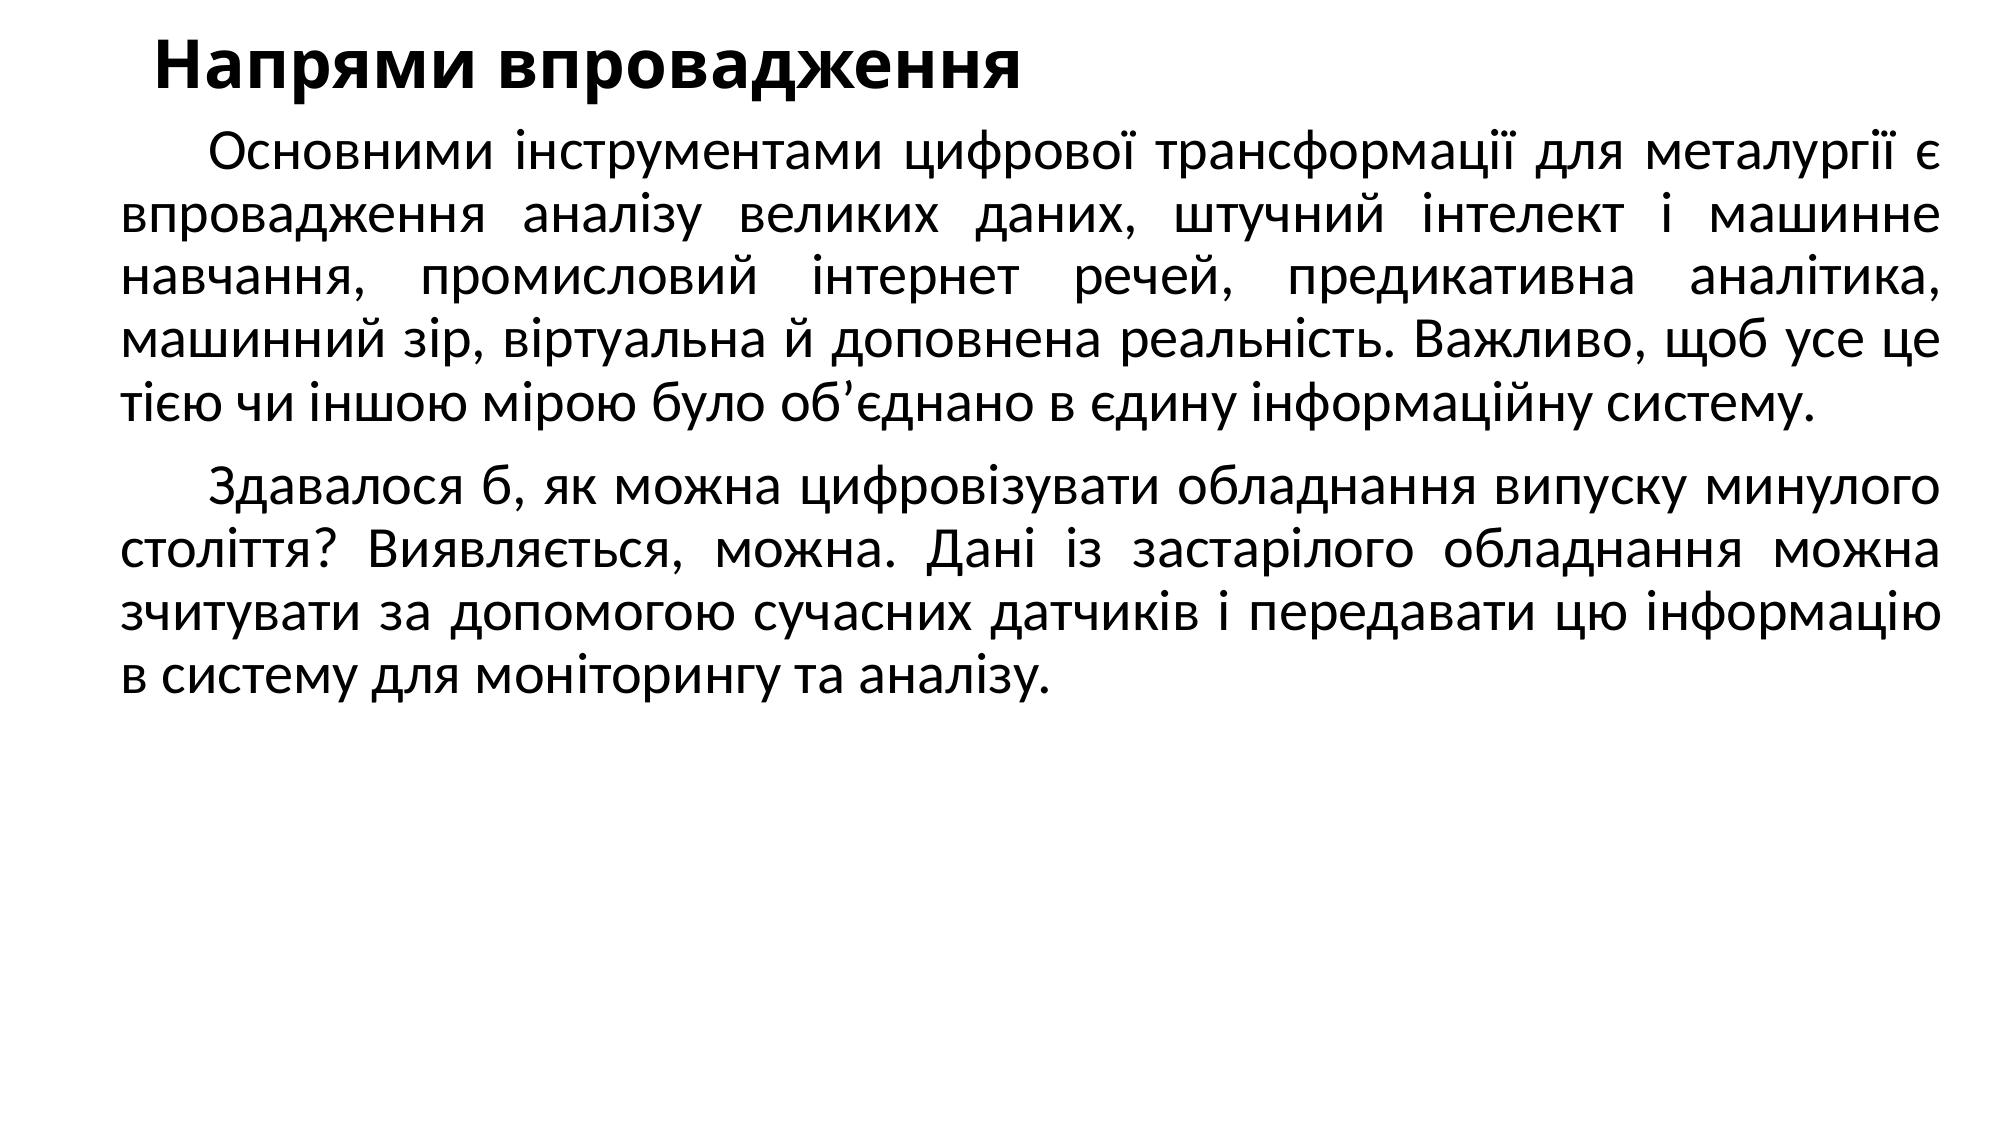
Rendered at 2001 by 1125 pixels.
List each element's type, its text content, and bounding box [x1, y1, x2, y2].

list Основними інструментами цифрової трансформації для металургії є впровадження аналізу великих даних, штучний інтелект і машинне навчання, промисловий інтернет речей, предикативна аналітика, машинний зір, віртуальна й доповнена реальність. Важливо, щоб усе це тією чи іншою мірою було об’єднано в єдину інформаційну систему. Здавалося б, як можна цифровізувати обладнання випуску минулого століття? Виявляється, можна. Дані із застарілого обладнання можна зчитувати за допомогою сучасних датчиків і передавати цю інформацію в систему для моніторингу та аналізу. [105, 111, 1958, 1125]
title Напрями впровадження [137, 22, 1863, 111]
